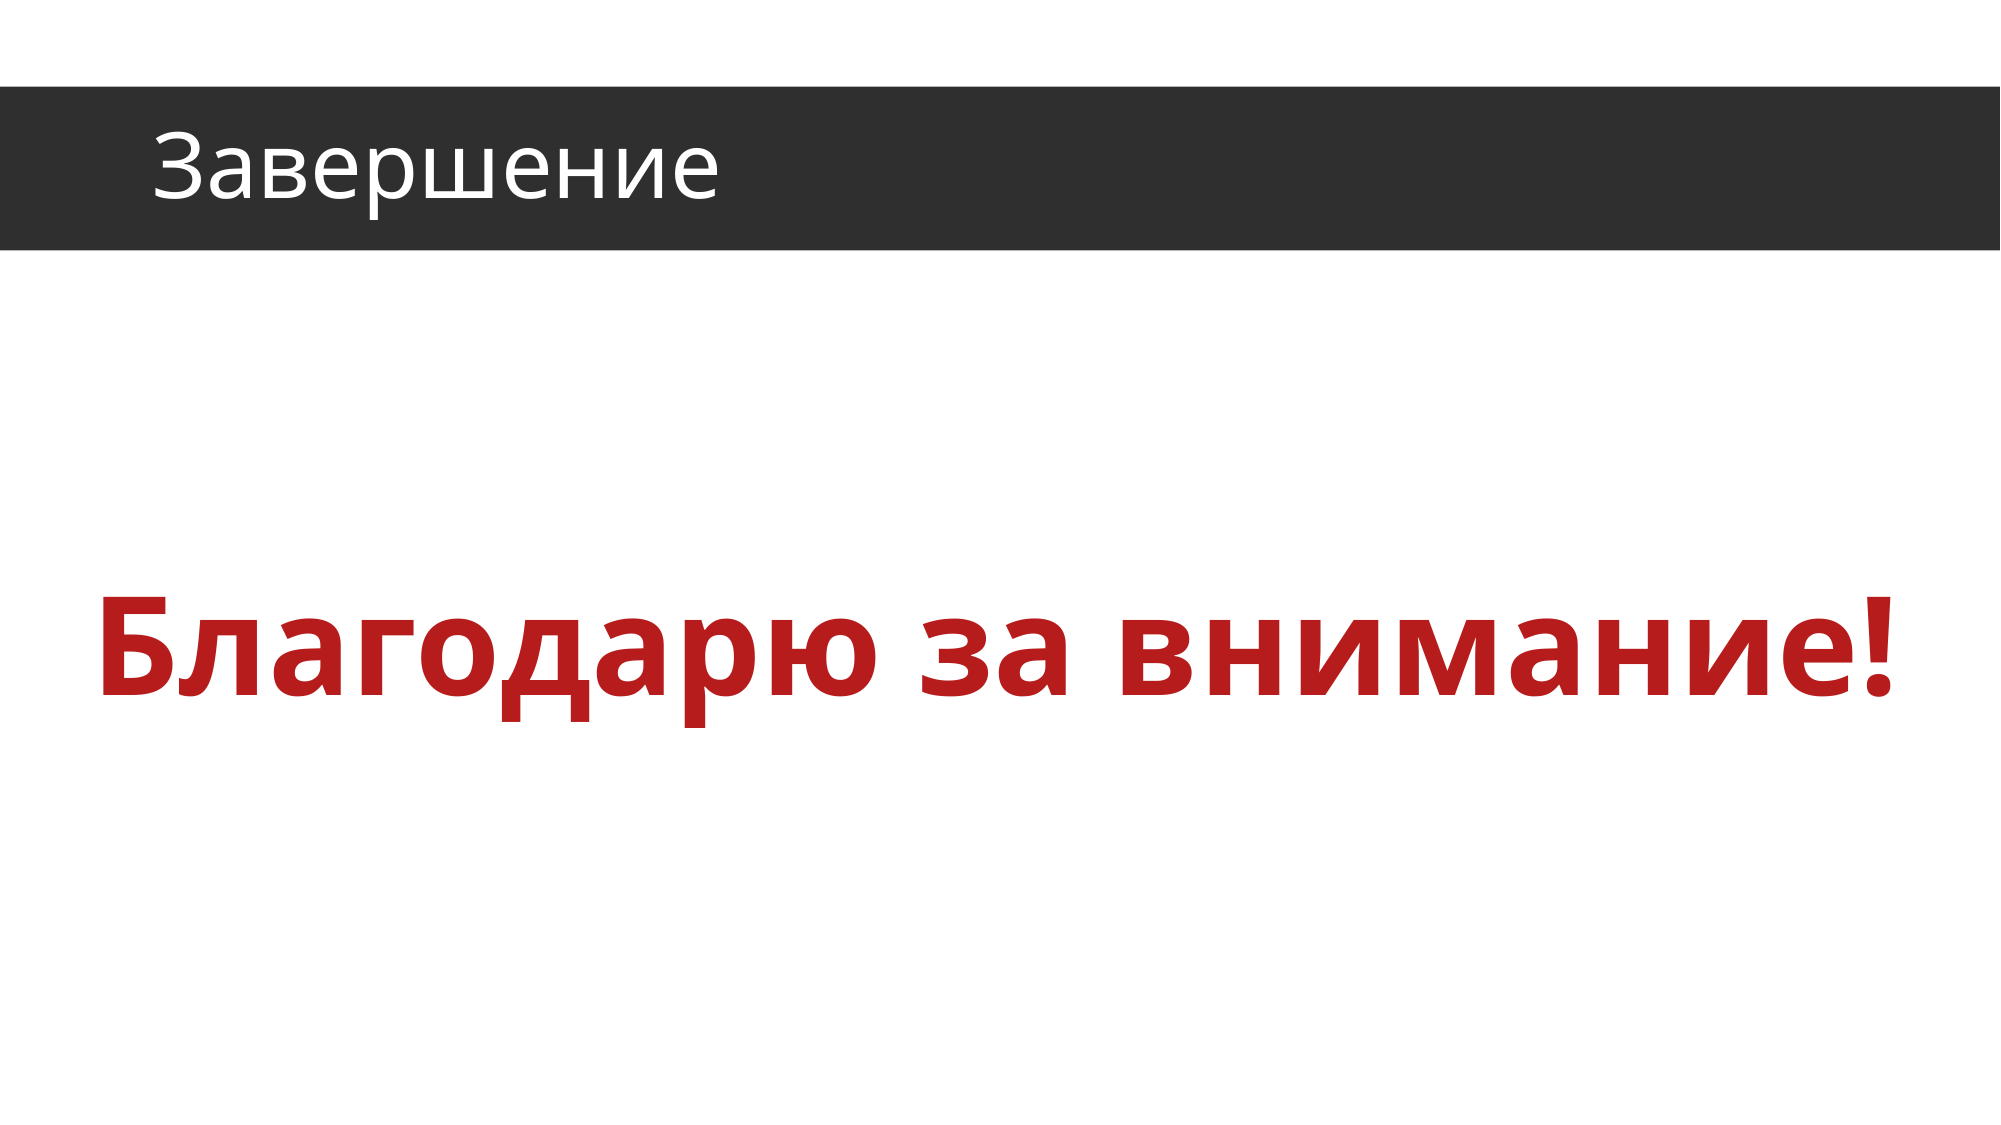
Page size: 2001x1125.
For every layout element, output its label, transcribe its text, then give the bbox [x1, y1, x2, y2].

text_box [0, 86, 137, 251]
text_box Благодарю за внимание! [76, 550, 1923, 730]
text_box [1863, 86, 2000, 251]
title Завершение [137, 59, 1863, 278]
